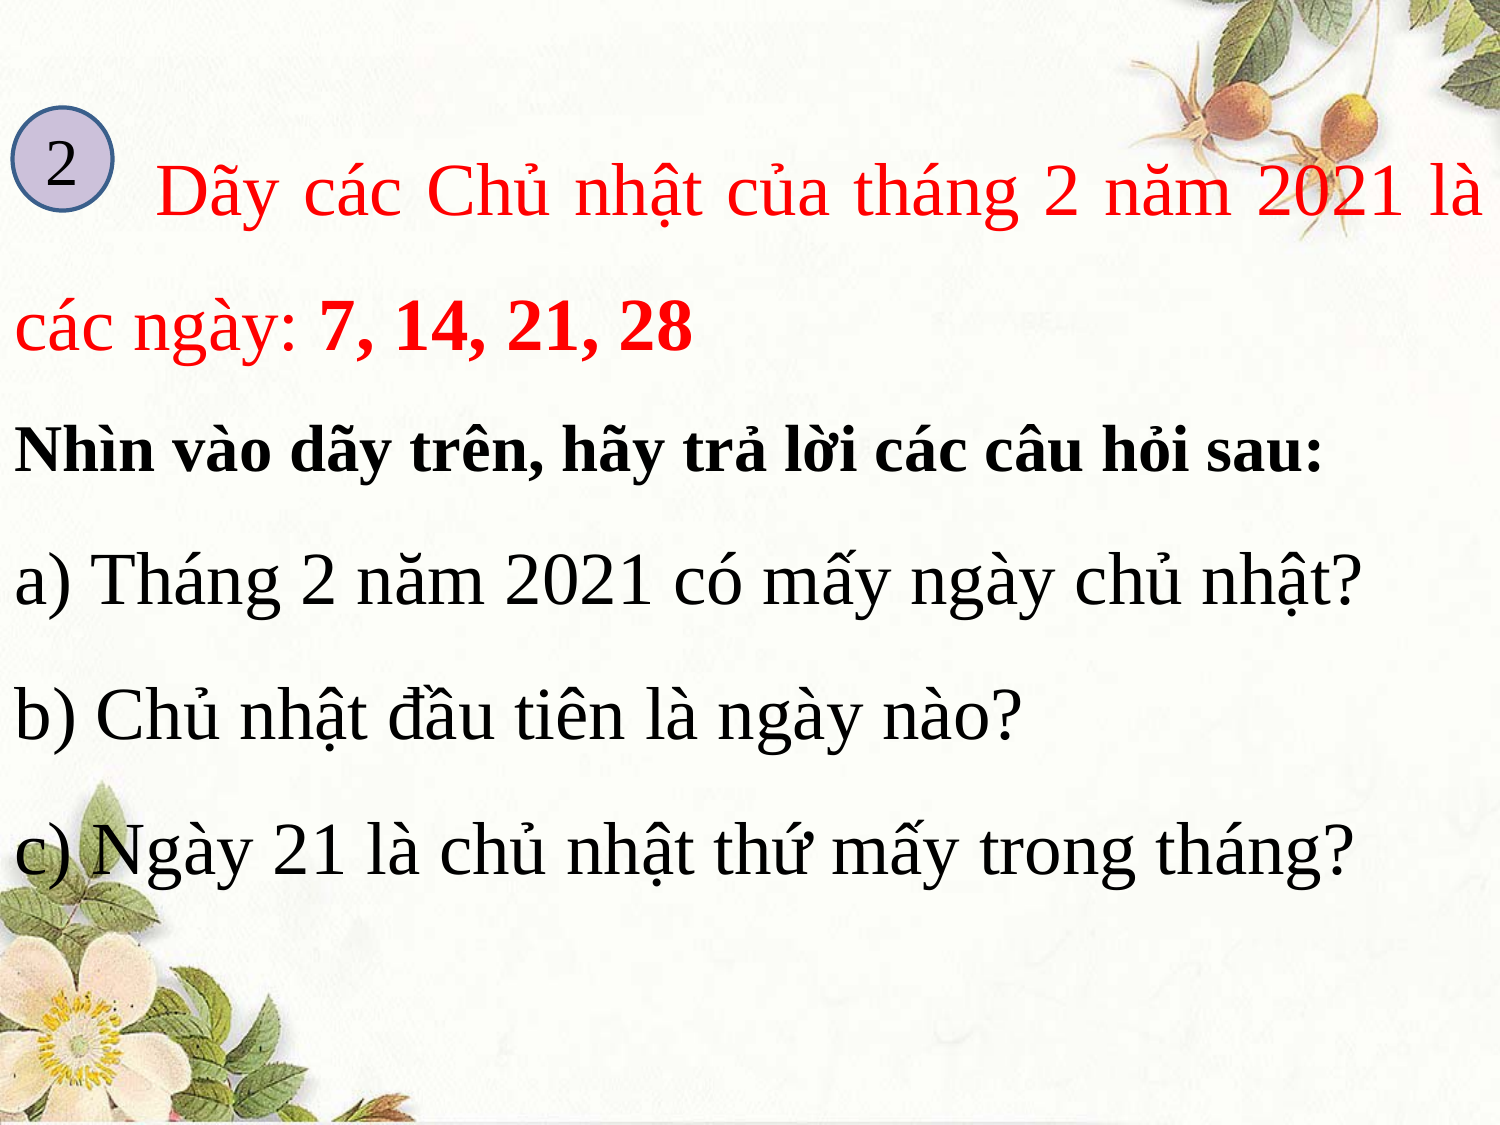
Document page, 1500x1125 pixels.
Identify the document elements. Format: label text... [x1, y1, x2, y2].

text_box 2 [10, 105, 115, 213]
picture [0, 898, 1500, 1125]
picture [0, 0, 1500, 87]
text_box Dãy các Chủ nhật của tháng 2 năm 2021 là các ngày: 7, 14, 21, 28 Nhìn vào dãy trên, hãy trả lời các câu hỏi sau: a) Tháng 2 năm 2021 có mấy ngày chủ nhật? b) Chủ nhật đầu tiên là ngày nào? c) Ngày 21 là chủ nhật thứ mấy trong tháng? [0, 87, 1500, 898]
